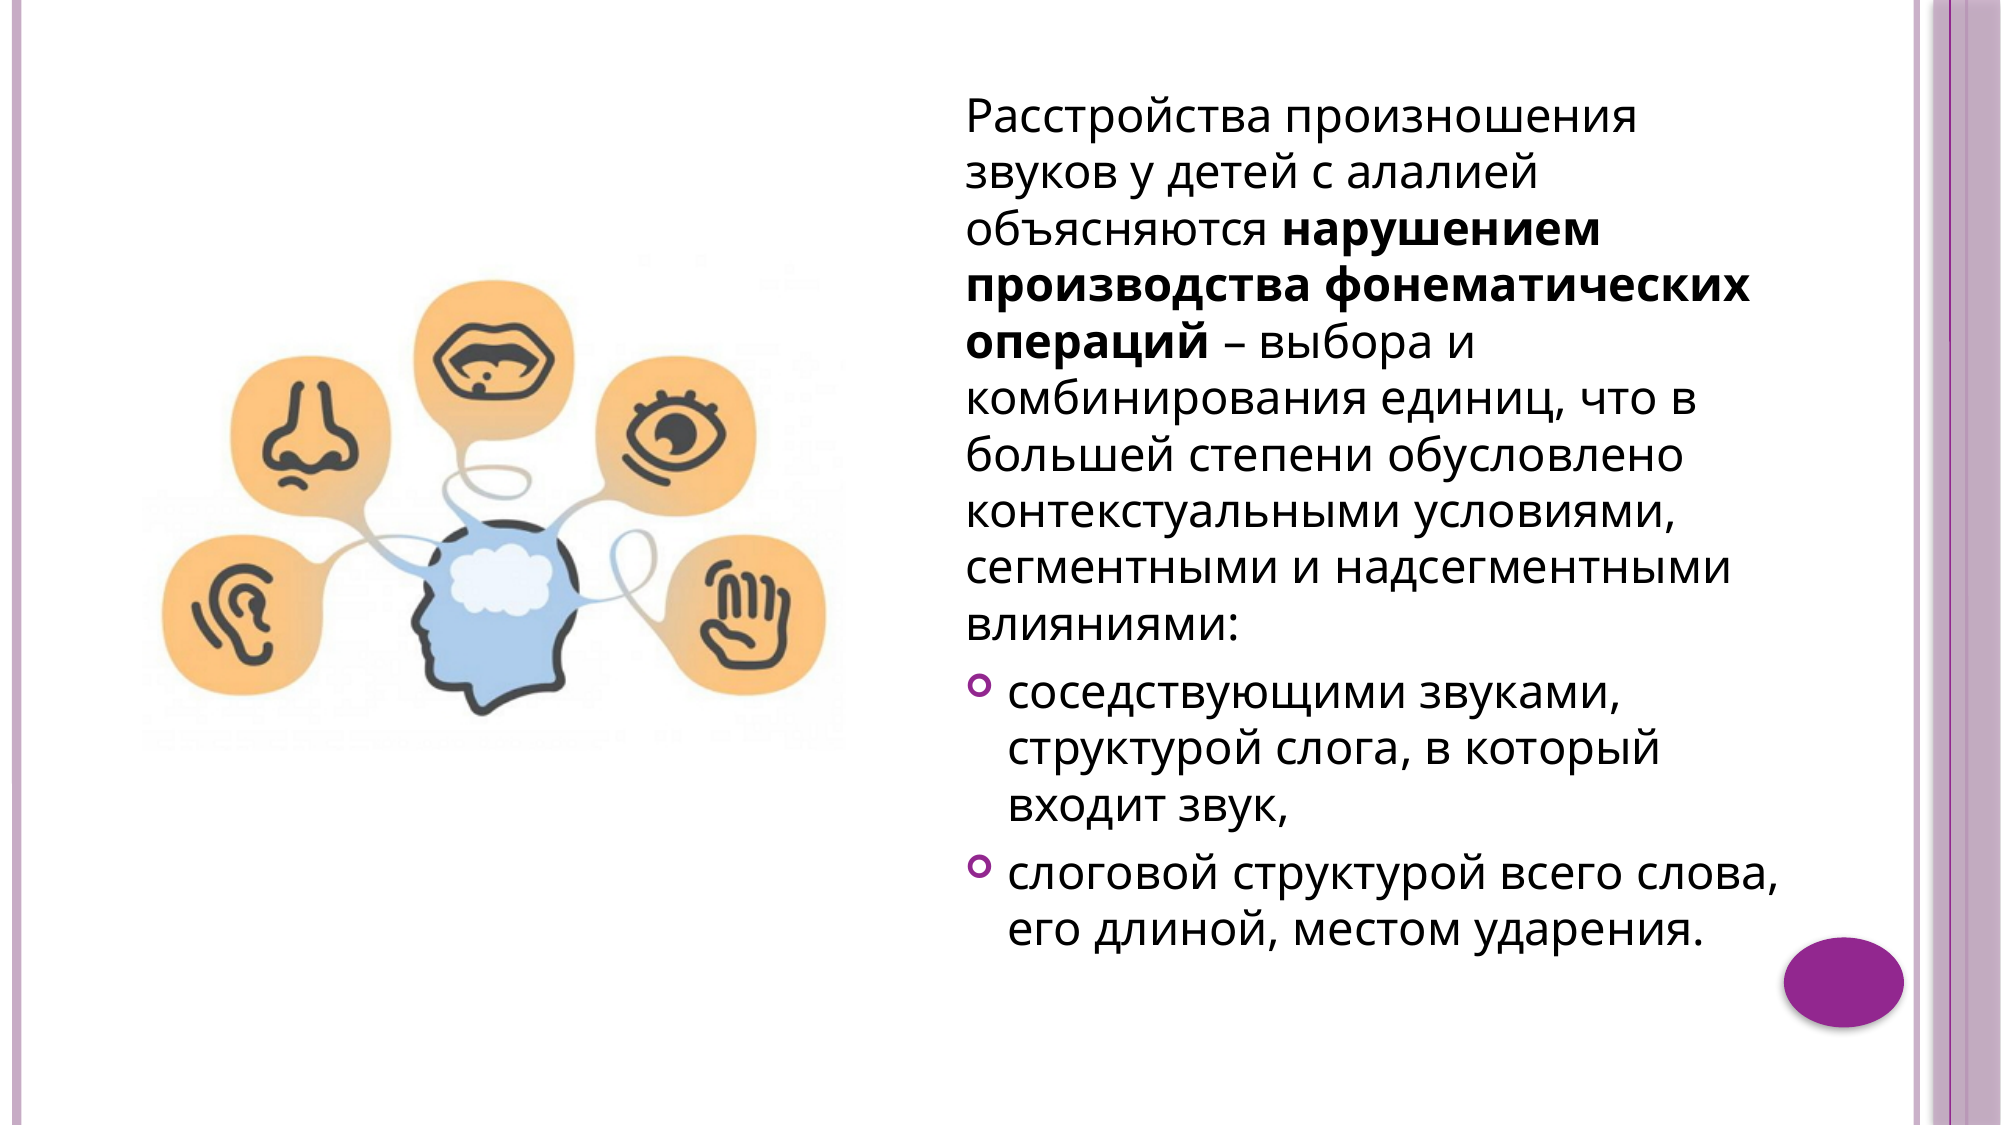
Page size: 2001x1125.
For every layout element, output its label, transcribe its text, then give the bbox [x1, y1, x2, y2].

list Расстройства произношения звуков у детей с алалией объясняются нарушением производства фонематических операций – выбора и комбинирования единиц, что в большей степени обусловлено контекстуальными условиями, сегментными и надсегментными влияниями: соседствующими звуками, структурой слога, в который входит звук, слоговой структурой всего слова, его длиной, местом ударения. [950, 78, 1807, 1013]
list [141, 248, 846, 752]
